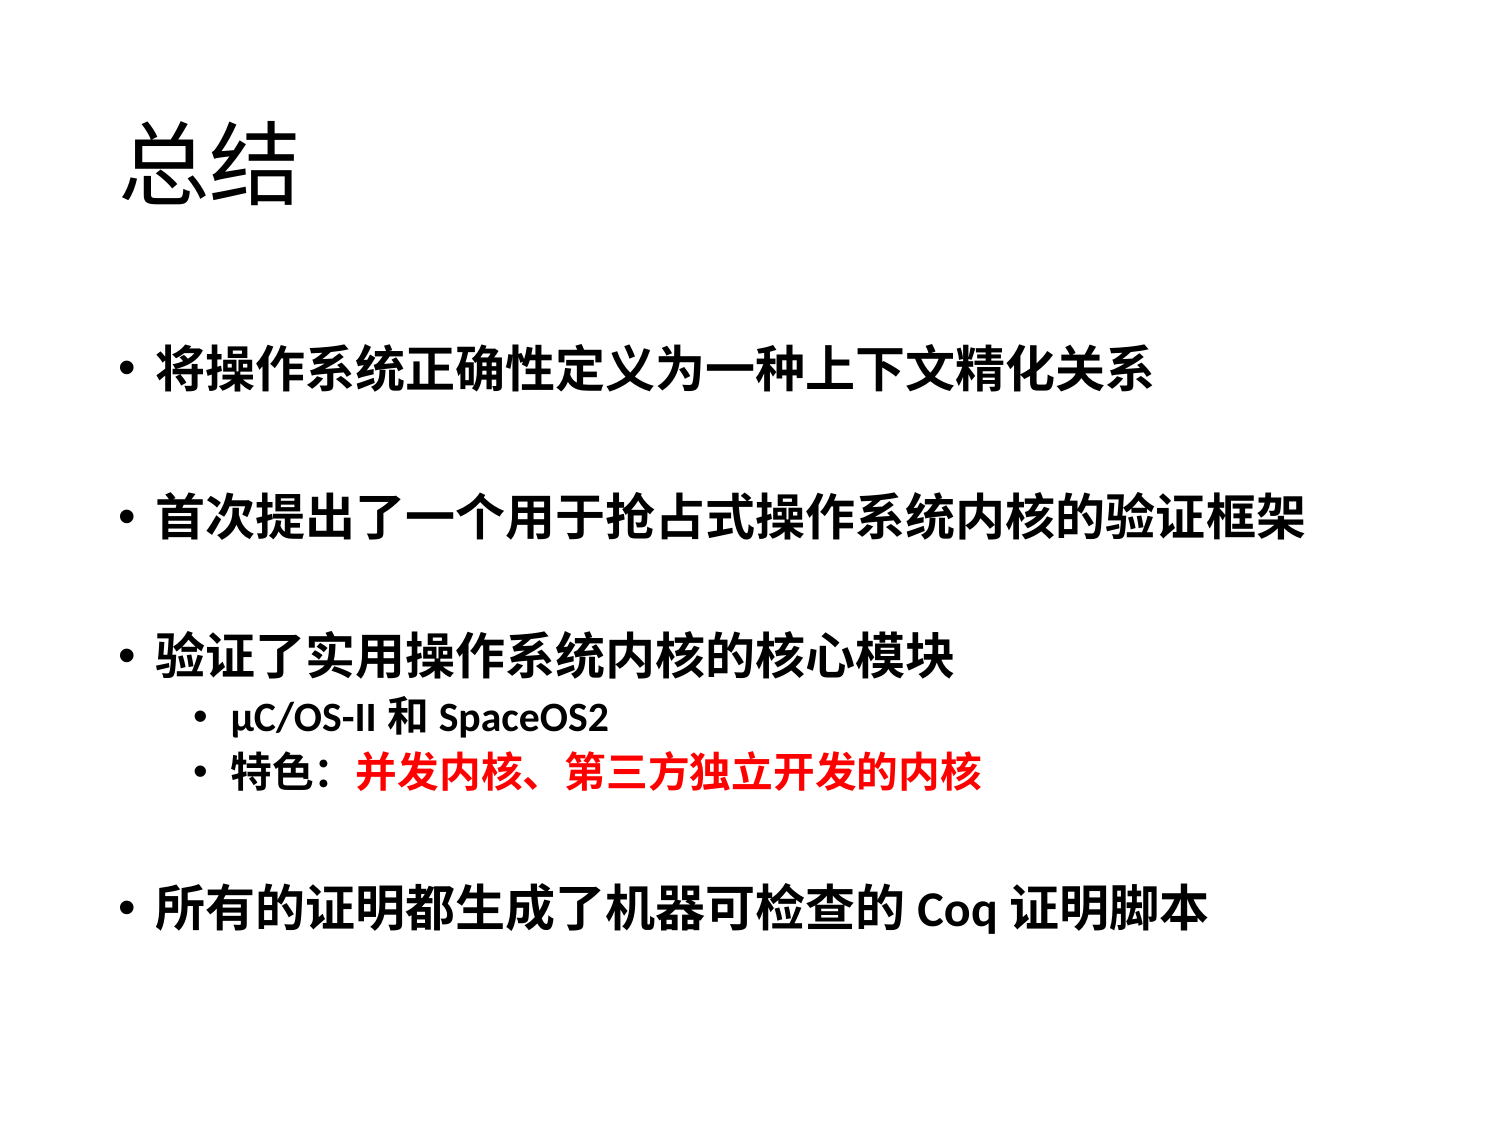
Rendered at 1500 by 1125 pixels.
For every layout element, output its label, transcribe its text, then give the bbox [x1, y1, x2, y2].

list 将操作系统正确性定义为一种上下文精化关系 首次提出了一个用于抢占式操作系统内核的验证框架 验证了实用操作系统内核的核心模块 μC/OS-II和SpaceOS2 特色：并发内核、第三方独立开发的内核 所有的证明都生成了机器可检查的Coq证明脚本 [103, 299, 1397, 1014]
title 总结 [103, 59, 1397, 278]
